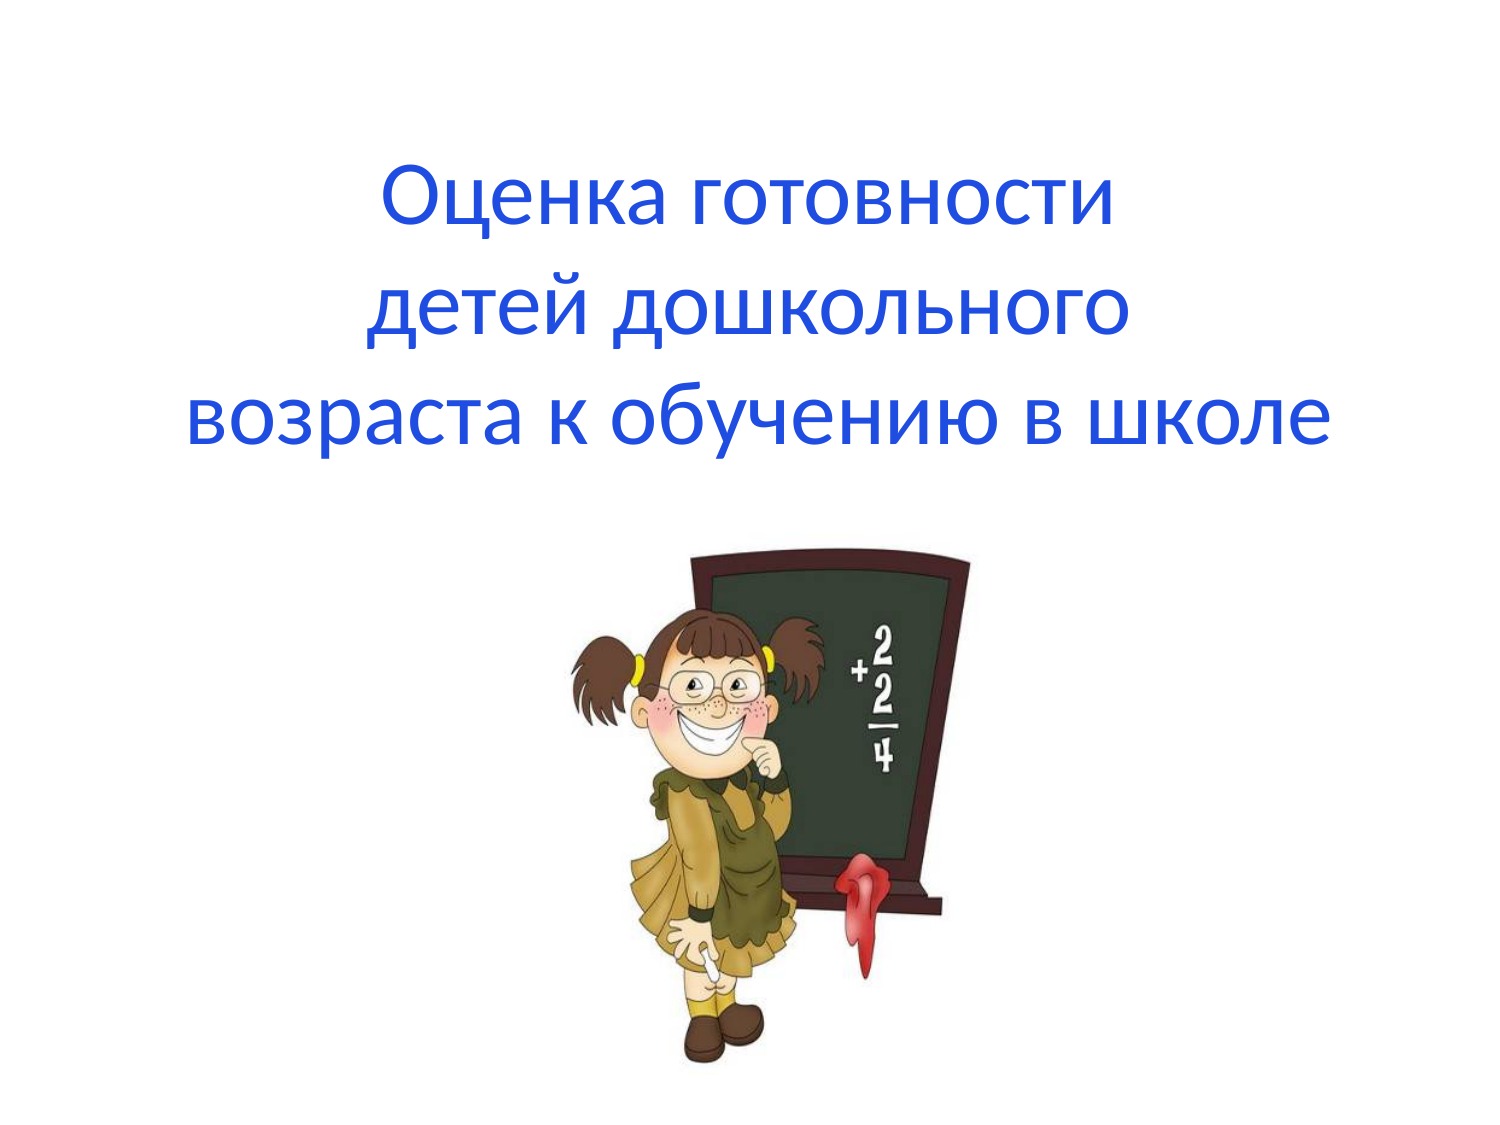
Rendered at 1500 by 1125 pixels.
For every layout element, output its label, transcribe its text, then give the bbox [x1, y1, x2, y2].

text_box Оценка готовности детей дошкольного возраста к обучению в школе [169, 125, 1350, 471]
picture [553, 515, 982, 1095]
